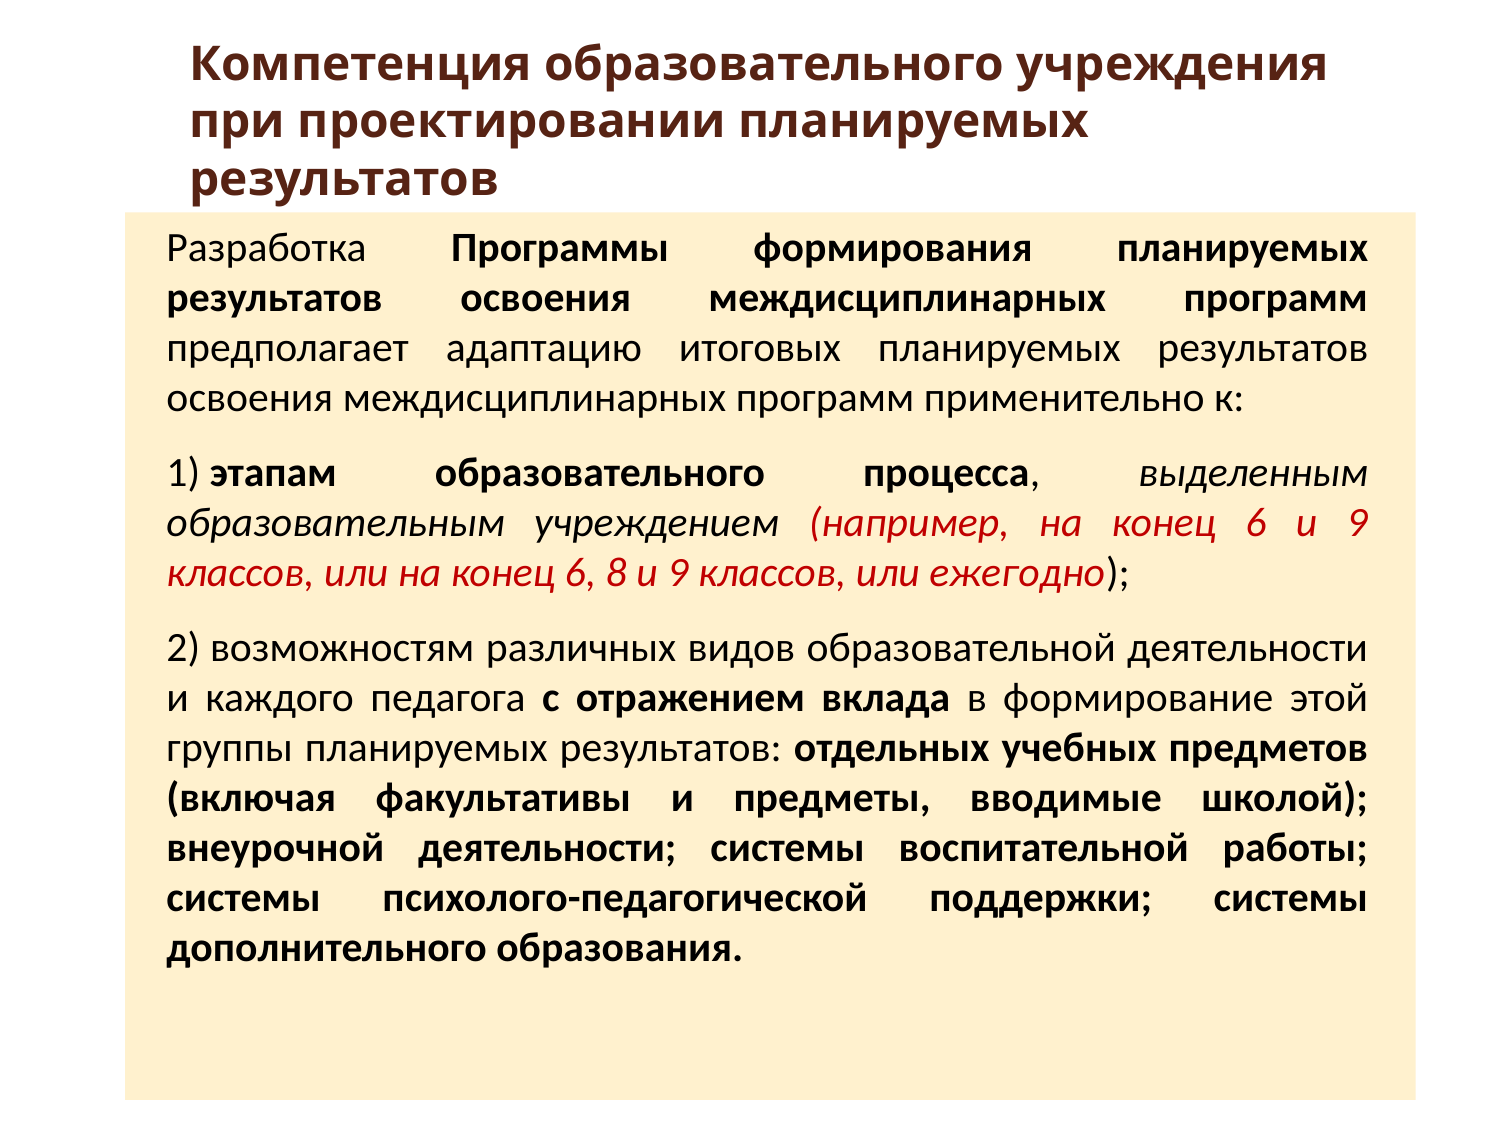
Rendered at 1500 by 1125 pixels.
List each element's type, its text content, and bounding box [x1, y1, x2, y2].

text_box Разработка Программы формирования планируемых результатов освоения междисциплинарных программ предполагает адаптацию итоговых планируемых результатов освоения междисциплинарных программ применительно к: 1) этапам образовательного процесса, выделенным образовательным учреждением (например, на конец 6 и 9 классов, или на конец 6, 8 и 9 классов, или ежегодно); 2) возможностям различных видов образовательной деятельности и каждого педагога с отражением вклада в формирование этой группы планируемых результатов: отдельных учебных предметов (включая факультативы и предметы, вводимые школой); внеурочной деятельности; системы воспитательной работы; системы психолого-педагогической поддержки; системы дополнительного образования. [125, 212, 1416, 1100]
text_box Компетенция образовательного учреждения при проектировании планируемых результатов [174, 24, 1406, 213]
